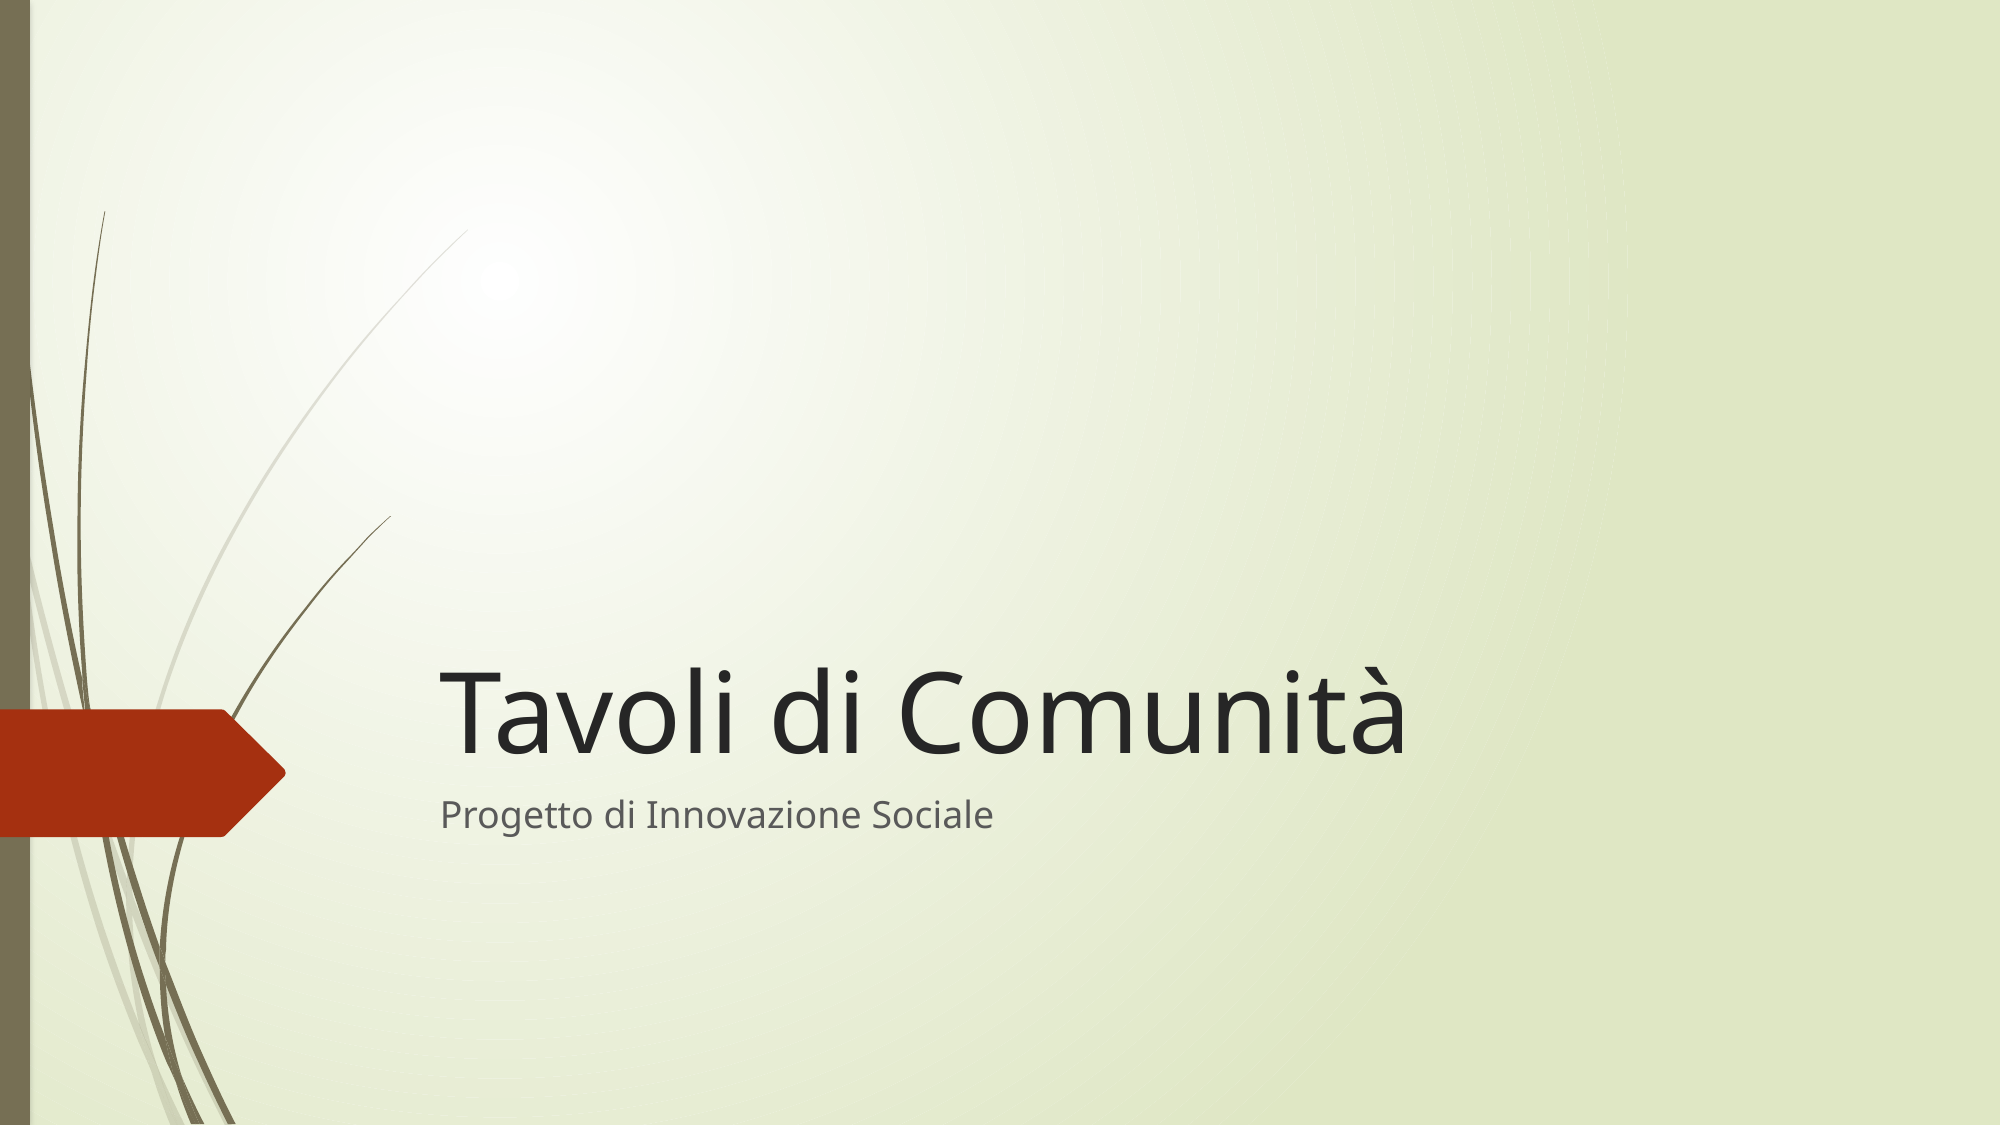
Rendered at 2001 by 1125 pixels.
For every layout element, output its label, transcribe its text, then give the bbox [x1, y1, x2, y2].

subtitle Progetto di Innovazione Sociale [424, 783, 1888, 969]
title Tavoli di Comunità [424, 412, 1888, 783]
